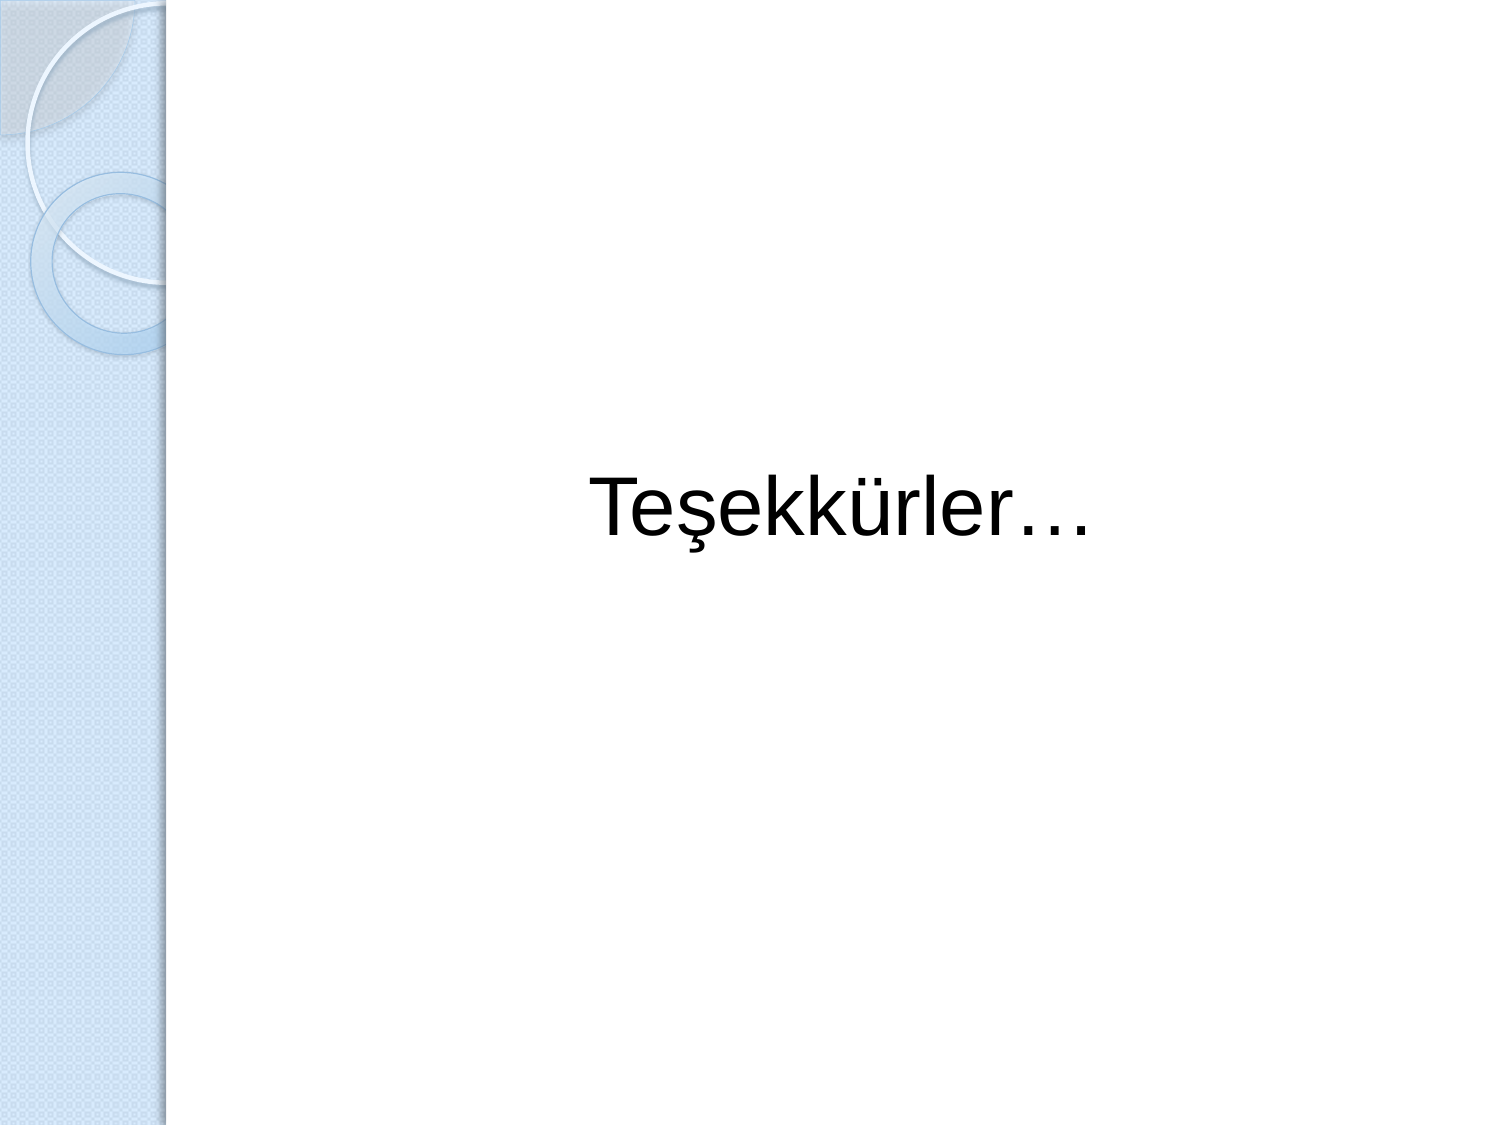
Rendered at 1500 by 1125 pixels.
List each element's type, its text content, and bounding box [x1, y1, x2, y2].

list Teşekkürler… [206, 54, 1466, 1071]
